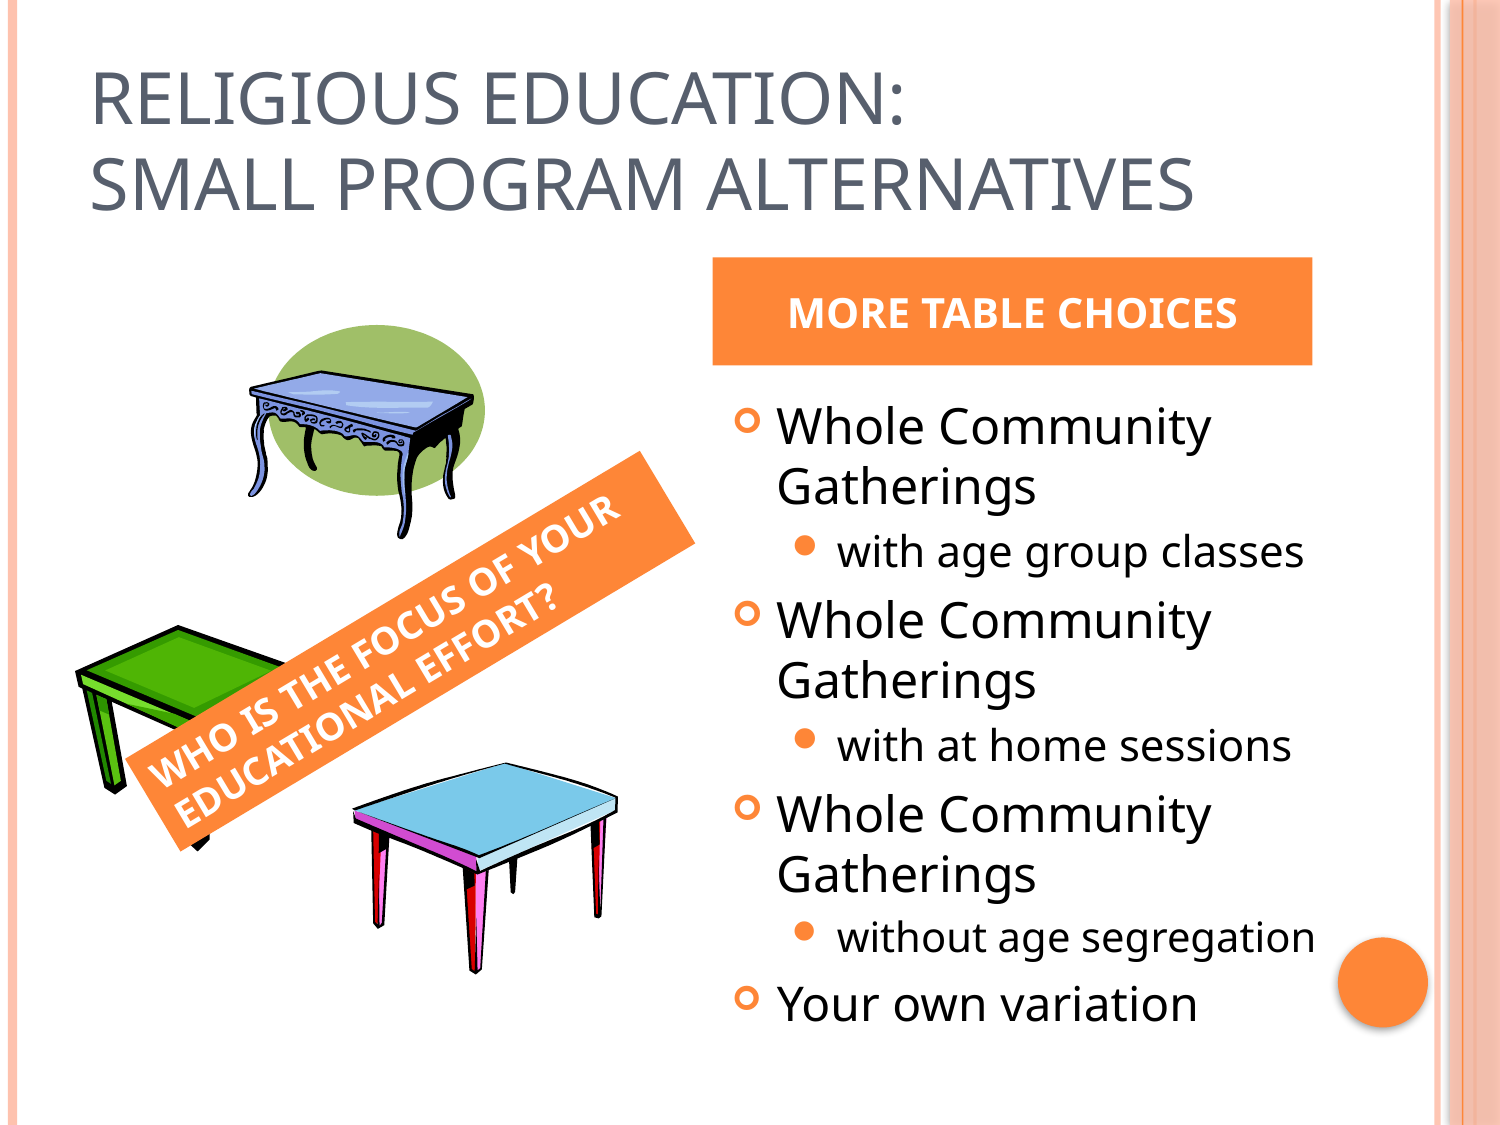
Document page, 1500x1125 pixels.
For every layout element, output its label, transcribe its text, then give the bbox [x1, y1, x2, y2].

picture [74, 624, 307, 852]
title Religious Education: Small Program Alternatives [75, 44, 1313, 233]
picture [247, 324, 486, 541]
list MORE TABLE CHOICES [712, 257, 1313, 366]
list WHO IS THE FOCUS OF YOUR EDUCATIONAL EFFORT? [313, 450, 696, 773]
picture [351, 761, 619, 975]
list Whole Community Gatherings with age group classes Whole Community Gatherings with at home sessions Whole Community Gatherings without age segregation Your own variation [717, 387, 1338, 1075]
